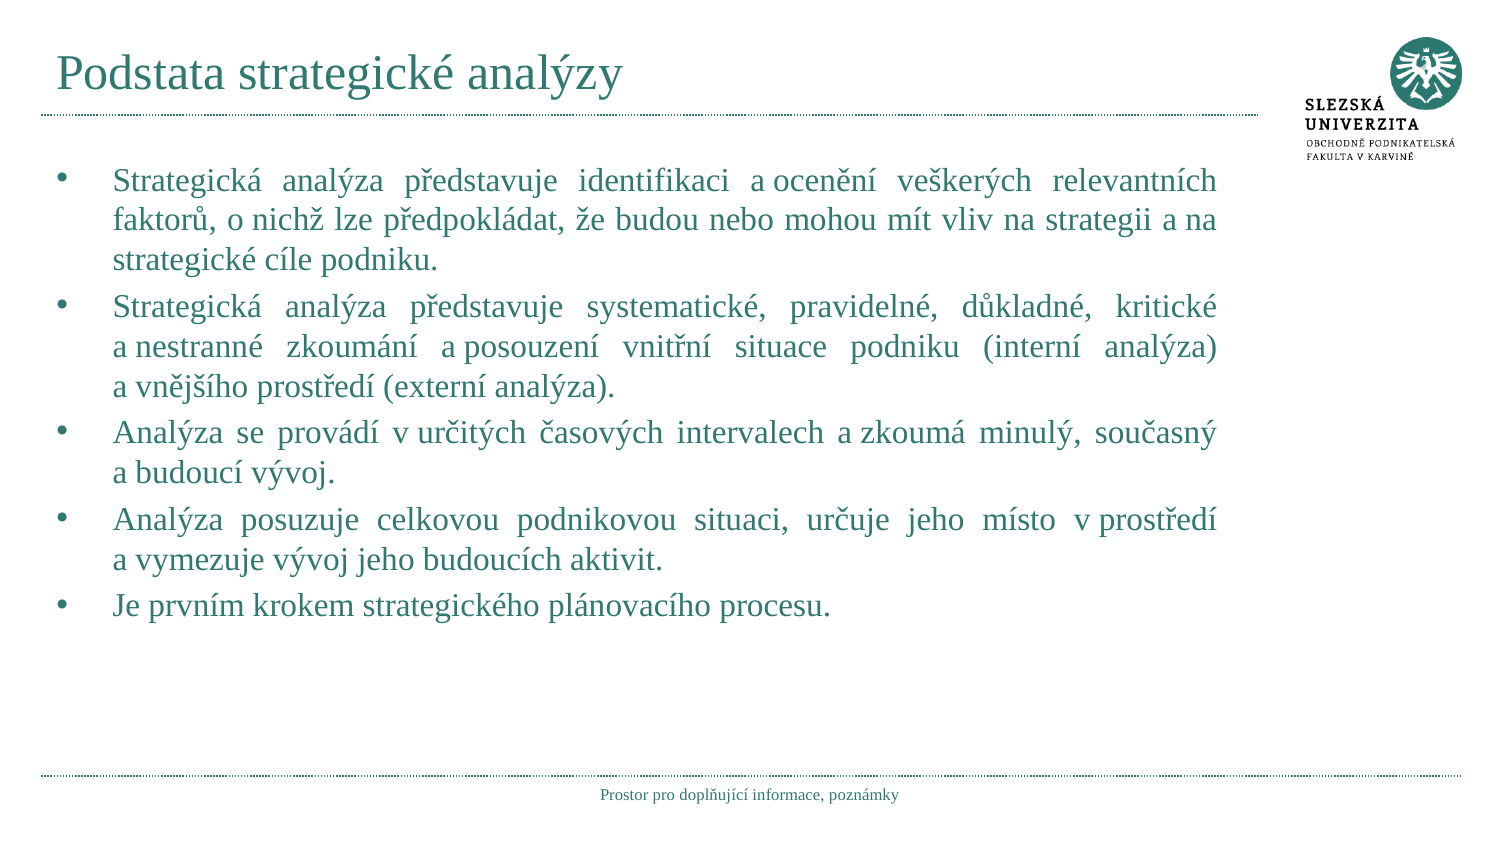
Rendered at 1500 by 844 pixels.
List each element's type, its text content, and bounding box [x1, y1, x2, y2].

picture [1305, 37, 1462, 160]
title Podstata strategické analýzy [41, 32, 786, 116]
text_box Strategická analýza představuje identifikaci a ocenění veškerých relevantních faktorů, o nichž lze předpokládat, že budou nebo mohou mít vliv na strategii a na strategické cíle podniku. Strategická analýza představuje systematické, pravidelné, důkladné, kritické a nestranné zkoumání a posouzení vnitřní situace podniku (interní analýza) a vnějšího prostředí (externí analýza). Analýza se provádí v určitých časových intervalech a zkoumá minulý, současný a budoucí vývoj. Analýza posuzuje celkovou podnikovou situaci, určuje jeho místo v prostředí a vymezuje vývoj jeho budoucích aktivit. Je prvním krokem strategického plánovacího procesu. [41, 150, 1235, 659]
text_box Prostor pro doplňující informace, poznámky [442, 776, 1058, 811]
